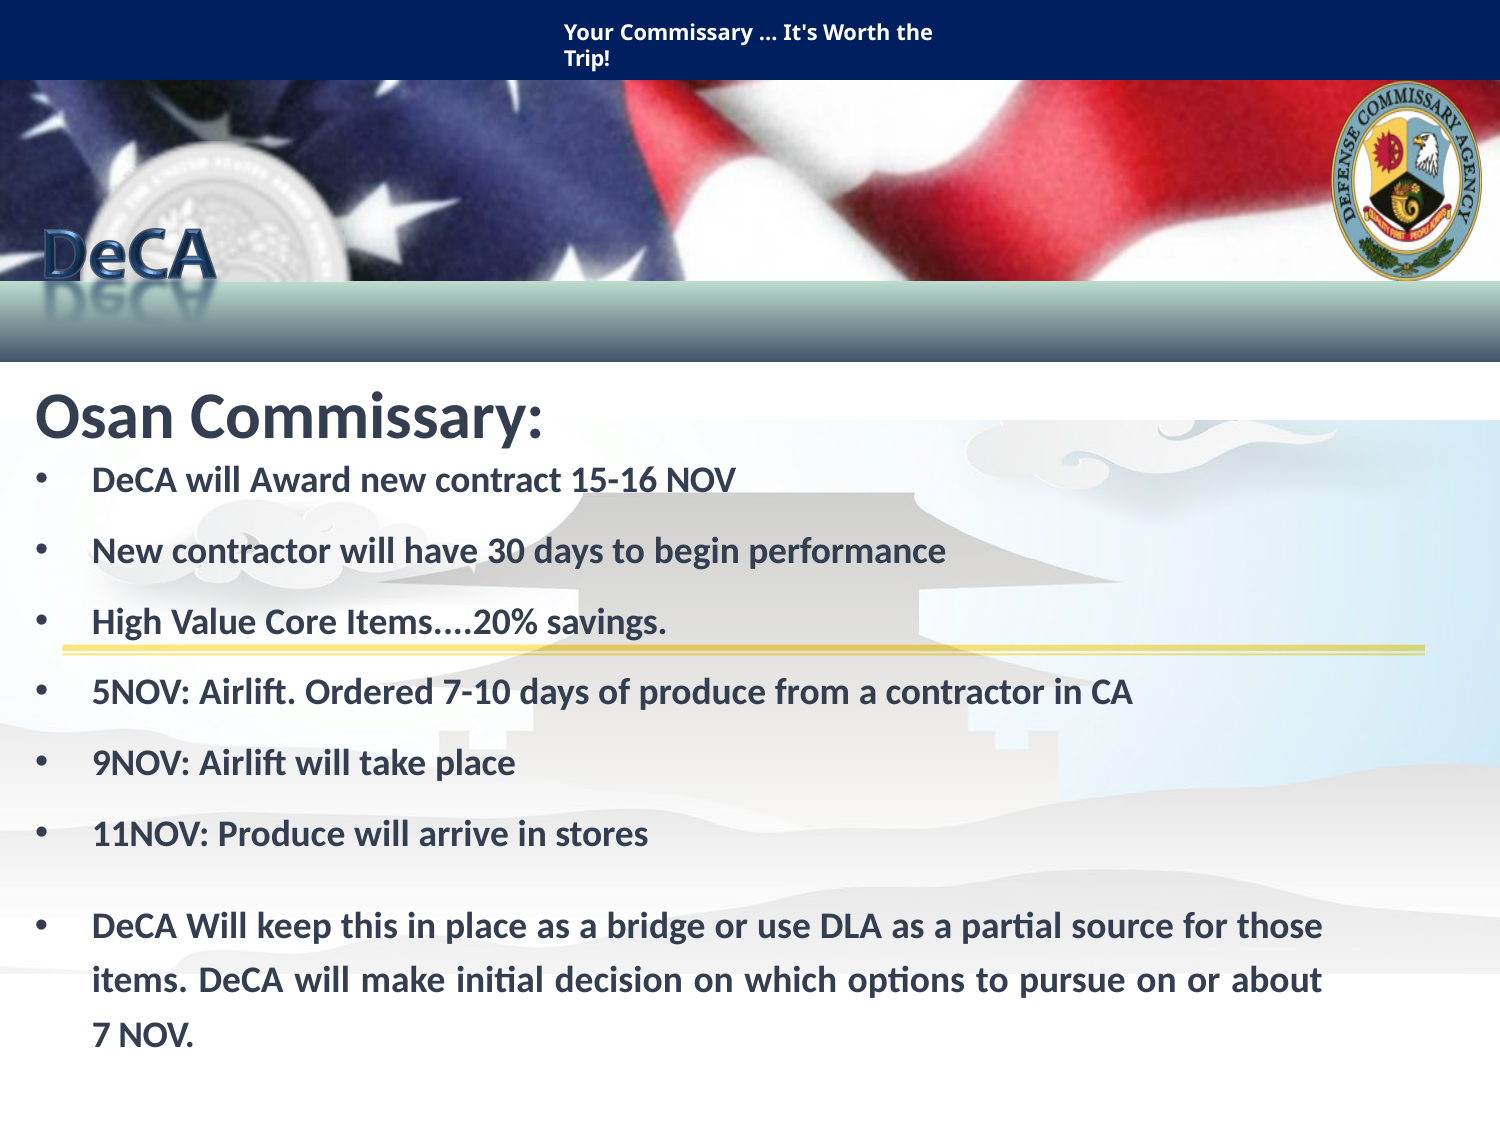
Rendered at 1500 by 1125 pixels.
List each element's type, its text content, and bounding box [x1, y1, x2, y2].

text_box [0, 419, 1500, 975]
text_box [0, 0, 1500, 362]
title Osan Commissary: [32, 371, 550, 418]
picture [1330, 80, 1482, 282]
text_box DeCA will Award new contract 15-16 NOV New contractor will have 30 days to begin performance High Value Core Items....20% savings. 5NOV: Airlift. Ordered 7-10 days of produce from a contractor in CA 9NOV: Airlift will take place 11NOV: Produce will arrive in stores DeCA Will keep this in place as a bridge or use DLA as a partial source for those items. DeCA will make initial decision on which options to pursue on or about 7 NOV. [32, 984, 1324, 1055]
